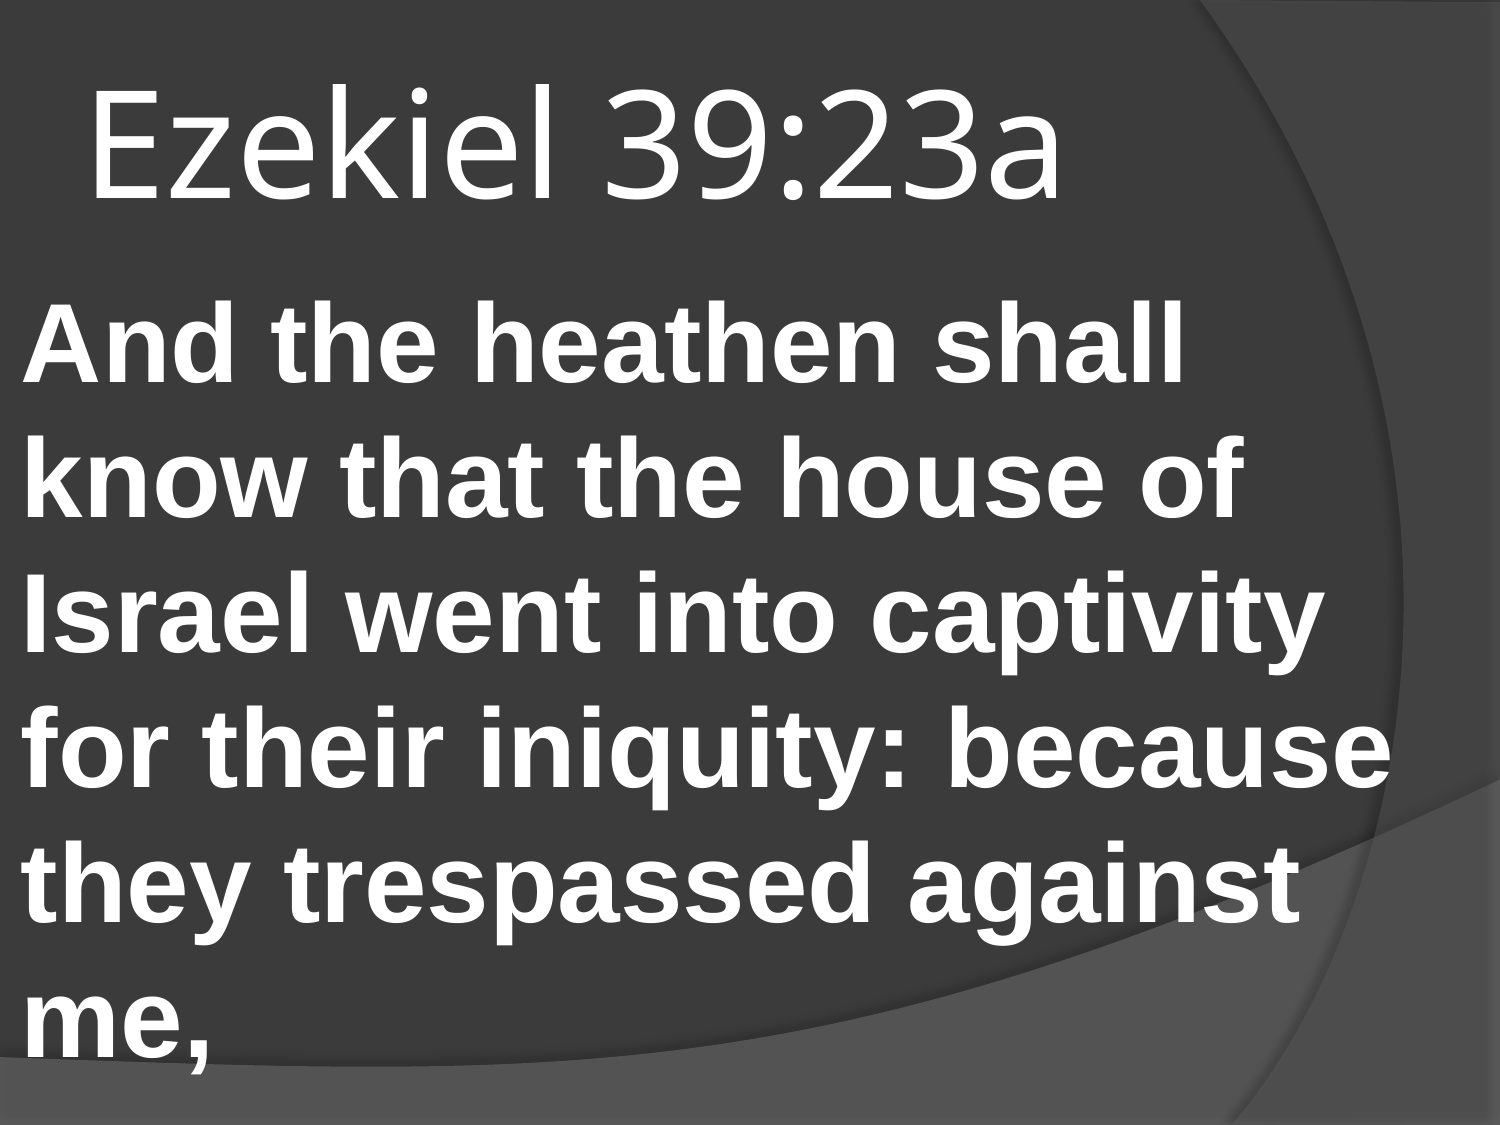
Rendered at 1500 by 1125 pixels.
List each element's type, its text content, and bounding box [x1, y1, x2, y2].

list And the heathen shall know that the house of Israel went into captivity for their iniquity: because they trespassed against me, [0, 262, 1488, 1125]
title Ezekiel 39:23a [75, 45, 1300, 233]
